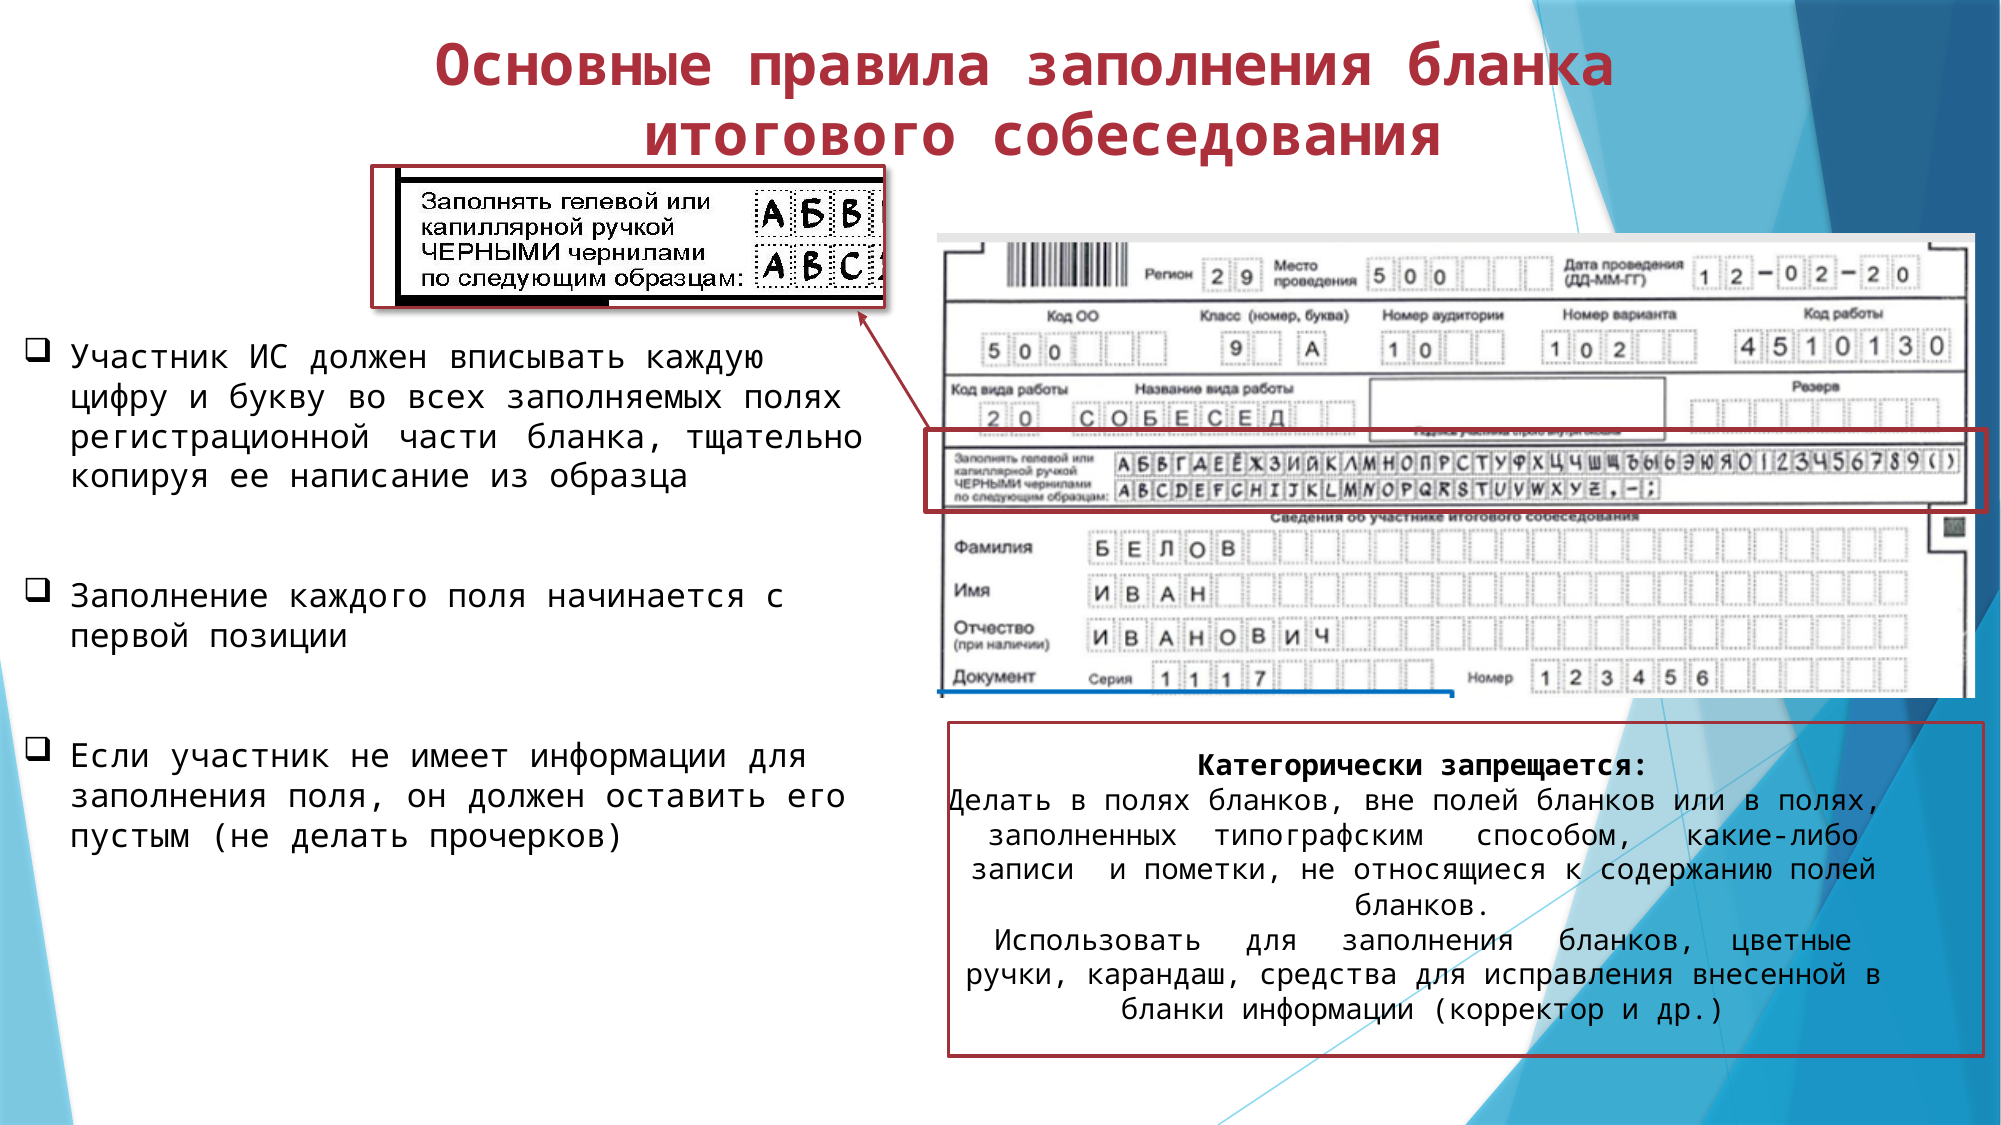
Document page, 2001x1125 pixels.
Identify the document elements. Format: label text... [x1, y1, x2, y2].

text_box Категорически запрещается: Делать в полях бланков, вне полей бланков или в полях, заполненных типографским способом, какие-либо записи и пометки, не относящиеся к содержанию полей бланков. Использовать для заполнения бланков, цветные ручки, карандаш, средства для исправления внесенной в бланки информации (корректор и др.) [930, 1066, 1917, 1078]
title Основные правила заполнения бланка итогового собеседования [90, 25, 1995, 216]
text_box Участник ИС должен вписывать каждую цифру и букву во всех заполняемых полях регистрационной части бланка, тщательно копируя ее написание из образца Заполнение каждого поля начинается с первой позиции Если участник не имеет информации для заполнения поля, он должен оставить его пустым (не делать прочерков) [8, 327, 360, 952]
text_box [365, 159, 1987, 1057]
